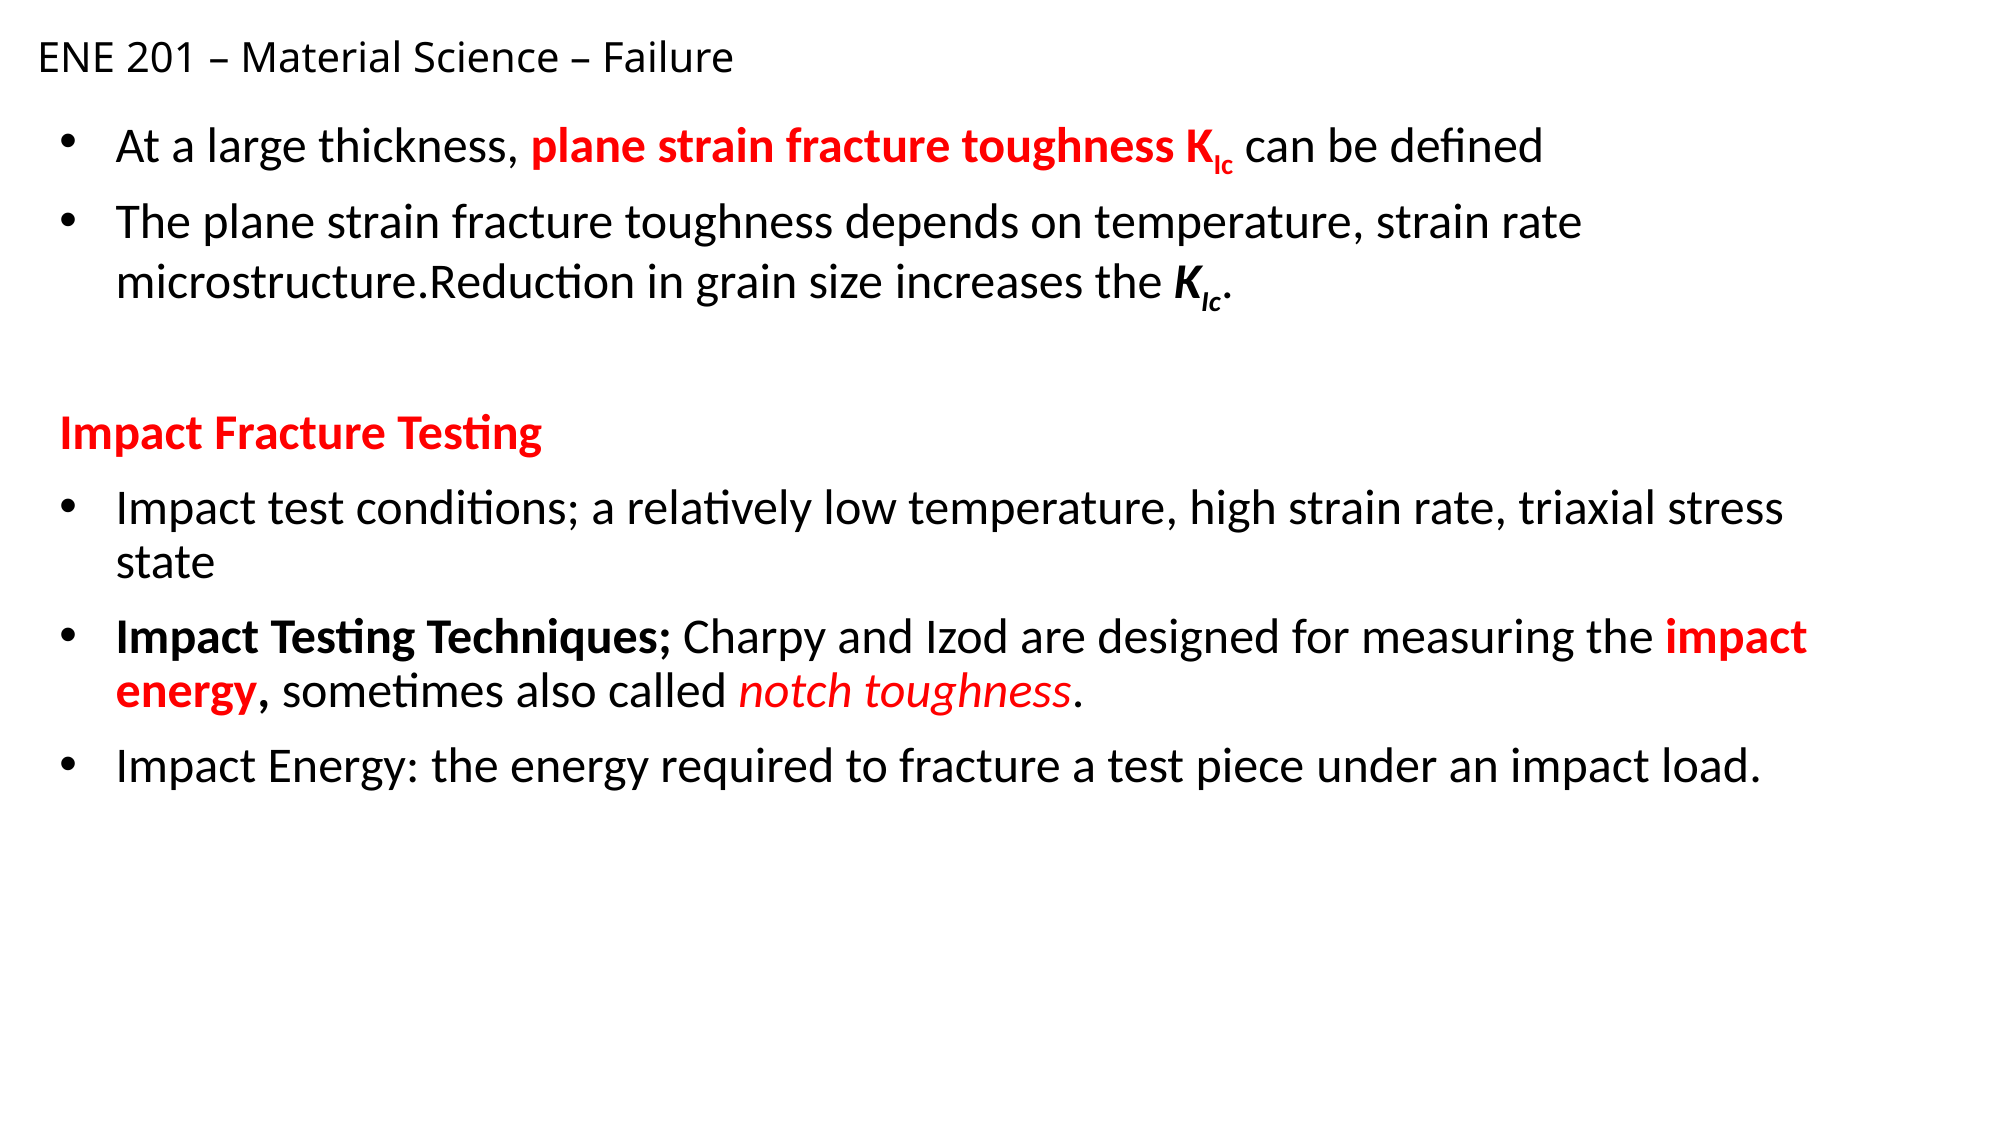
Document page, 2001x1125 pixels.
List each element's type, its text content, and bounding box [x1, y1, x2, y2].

title ENE 201 – Material Science – Failure [22, 25, 1750, 89]
